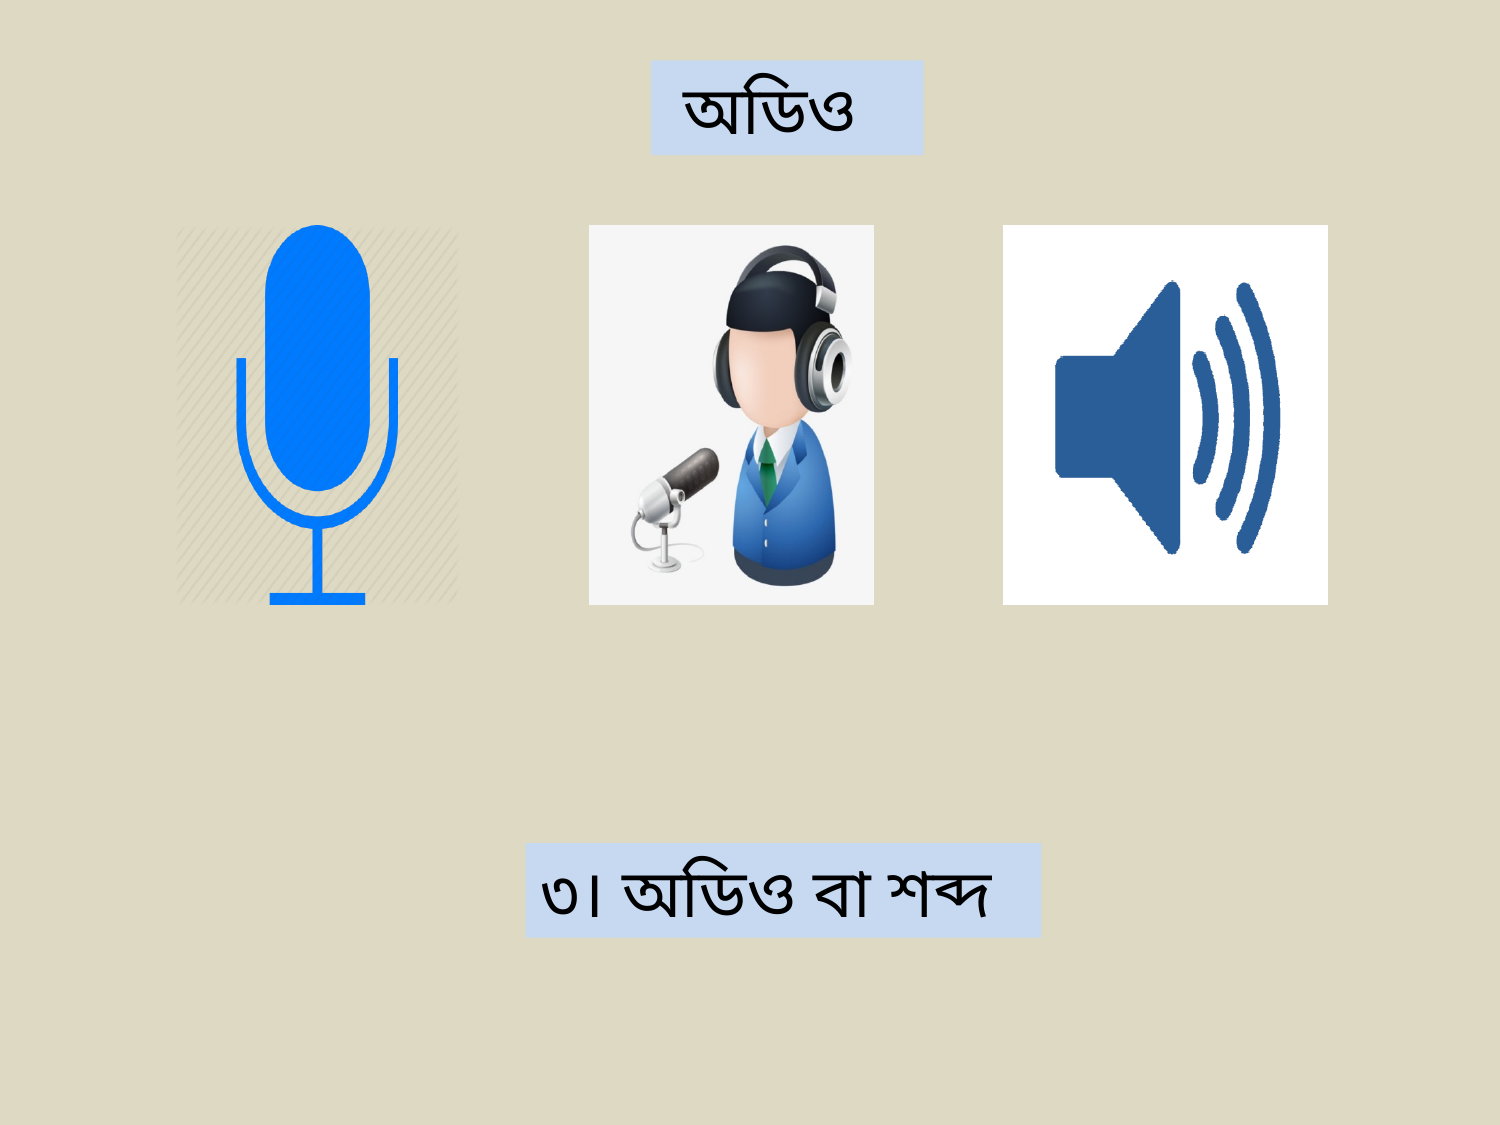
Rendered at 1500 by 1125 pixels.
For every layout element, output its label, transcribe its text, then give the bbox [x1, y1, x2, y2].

text_box ৩। অডিও বা শব্দ [525, 843, 1042, 938]
text_box অডিও [651, 60, 924, 156]
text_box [174, 224, 1328, 605]
